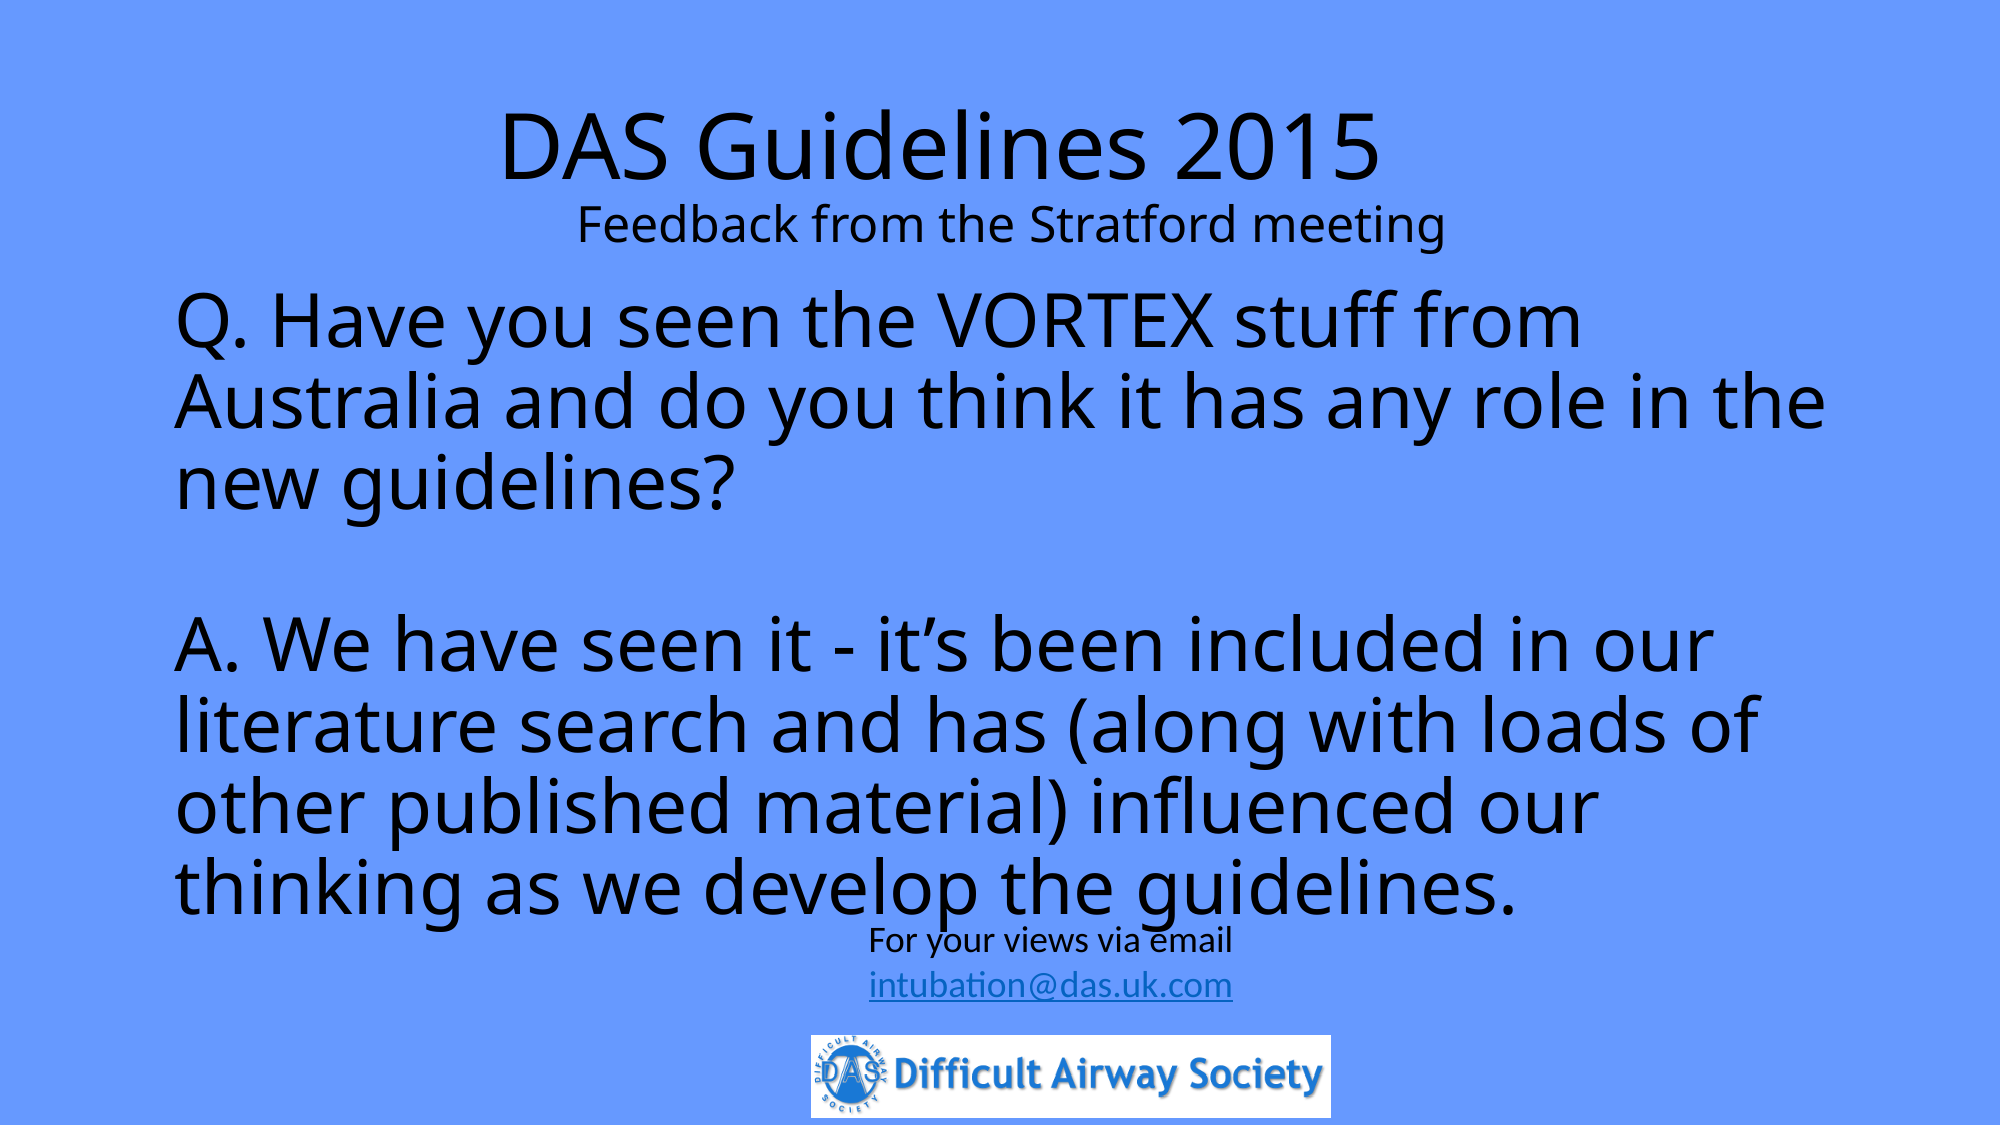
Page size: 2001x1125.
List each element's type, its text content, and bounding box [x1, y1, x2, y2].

text_box DAS Guidelines 2015 Feedback from the Stratford meeting [149, 30, 1875, 268]
picture [811, 1034, 1332, 1118]
text_box For your views via email intubation@das.uk.com [551, 907, 1552, 1012]
text_box Q. Have you seen the VORTEX stuff from Australia and do you think it has any role in the new guidelines? A. We have seen it - it’s been included in our literature search and has (along with loads of other published material) influenced our thinking as we develop the guidelines. [160, 230, 1886, 944]
